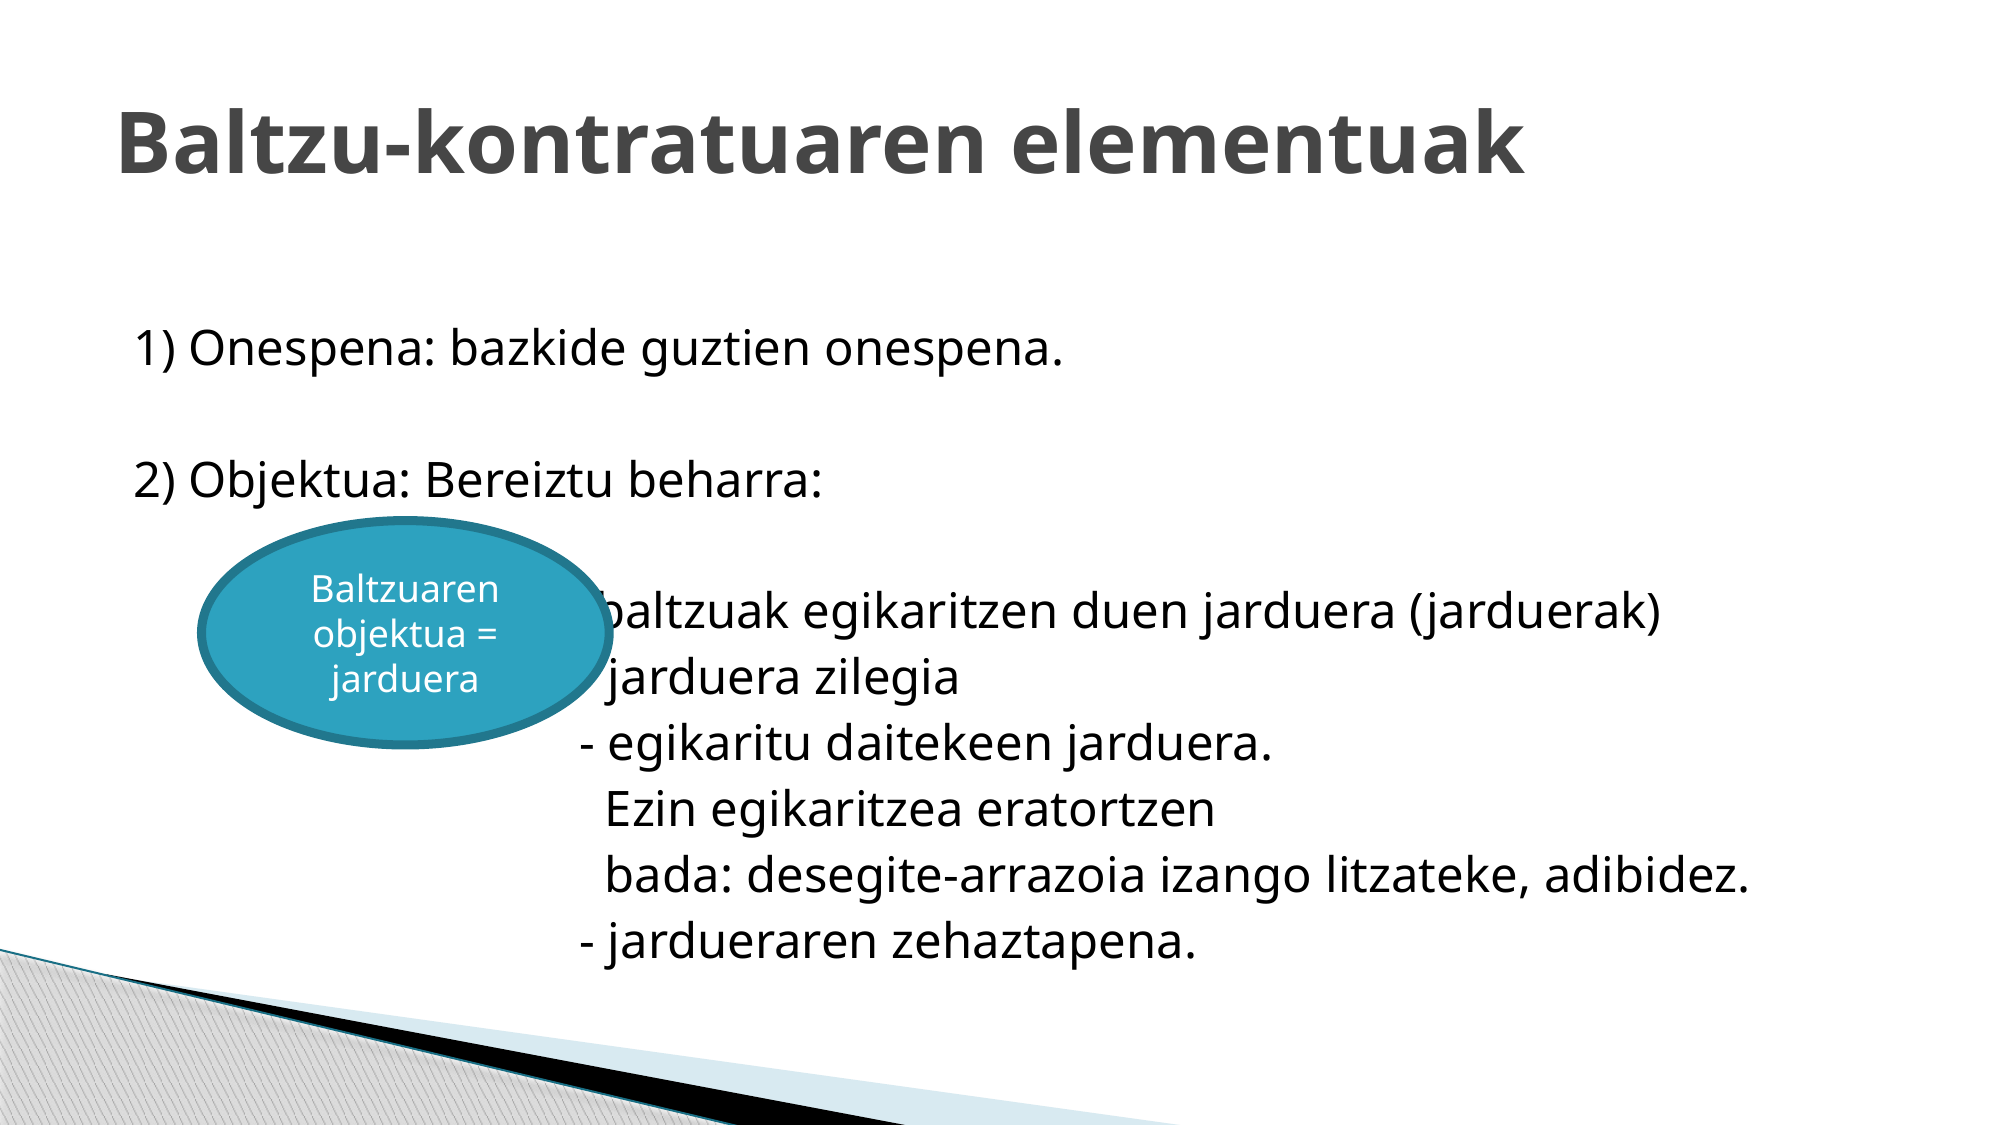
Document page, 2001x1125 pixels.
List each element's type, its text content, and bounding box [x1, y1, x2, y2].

title Baltzu-kontratuaren elementuak [99, 45, 1900, 233]
list 1) Onespena: bazkide guztien onespena. 2) Objektua: Bereiztu beharra: - baltzuak egikaritzen duen jarduera (jarduerak) - jarduera zilegia - egikaritu daitekeen jarduera. Ezin egikaritzea eratortzen bada: desegite-arrazoia izango litzateke, adibidez. - jardueraren zehaztapena. [99, 243, 1900, 986]
text_box Baltzuaren objektua = jarduera [196, 516, 614, 750]
